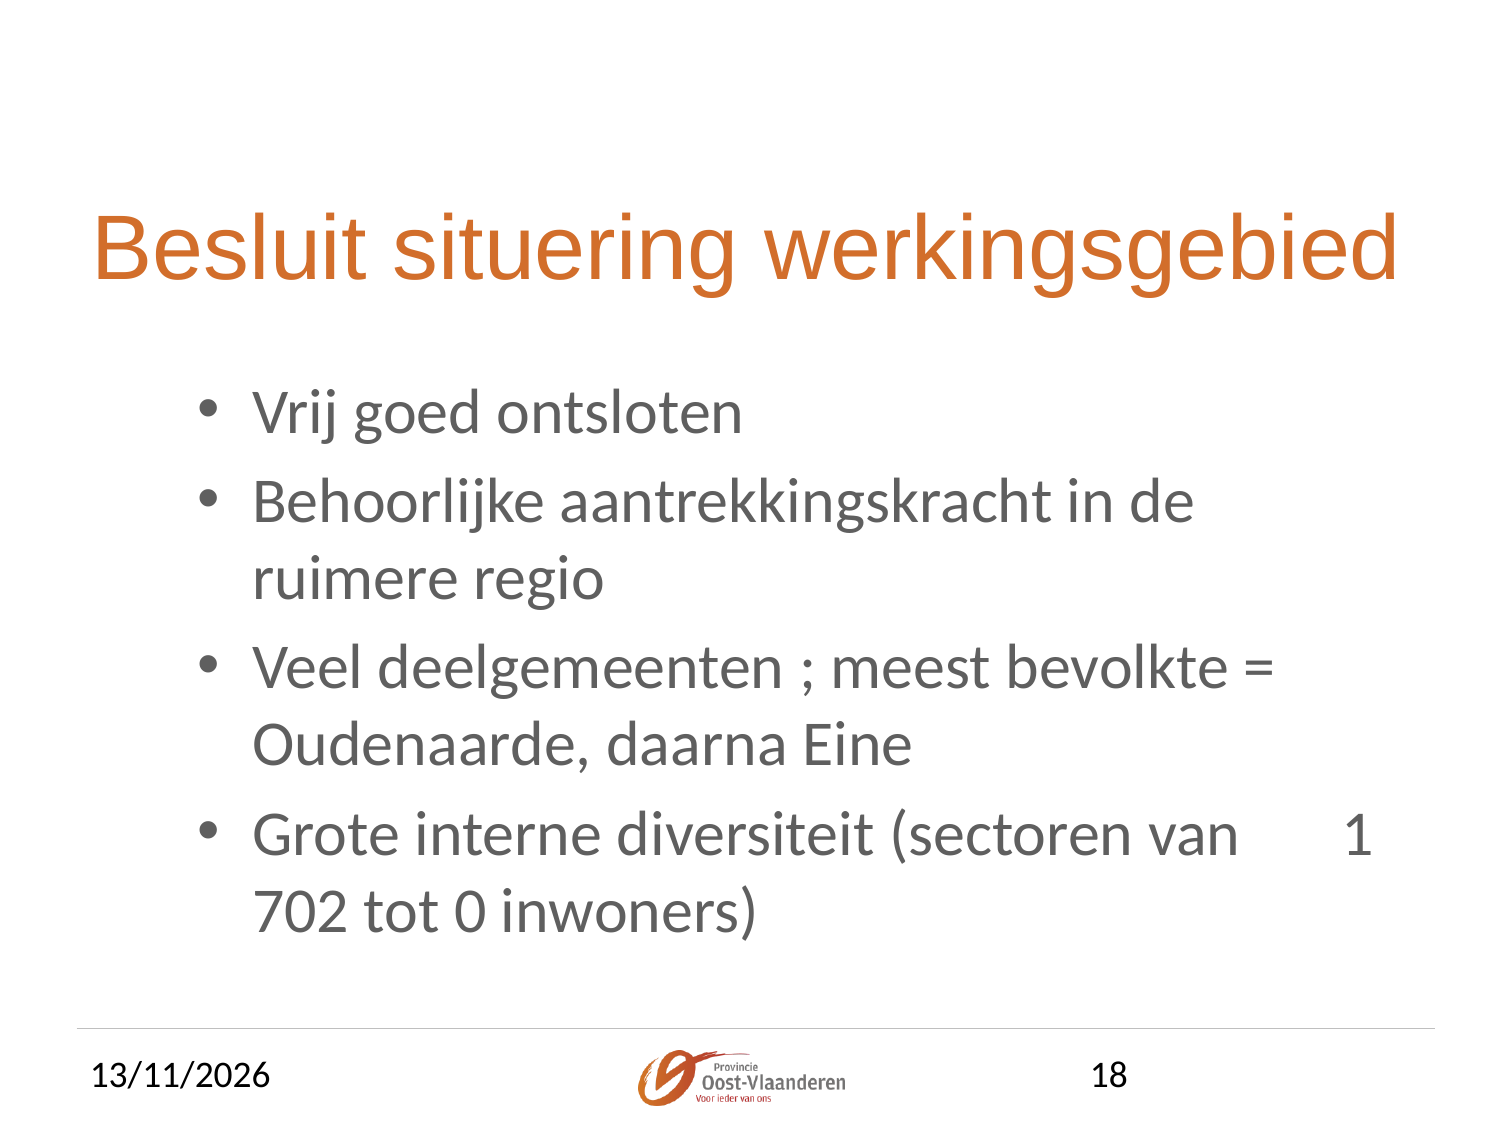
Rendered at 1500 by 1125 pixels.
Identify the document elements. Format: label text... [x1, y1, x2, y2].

picture [638, 1050, 845, 1106]
slide_number 18 [1074, 1042, 1425, 1103]
title Besluit situering werkingsgebied [76, 149, 1427, 337]
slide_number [75, 1042, 425, 1103]
list Vrij goed ontsloten Behoorlijke aantrekkingskracht in de ruimere regio Veel deelgemeenten ; meest bevolkte = Oudenaarde, daarna Eine Grote interne diversiteit (sectoren van 1 702 tot 0 inwoners) [183, 361, 1425, 958]
